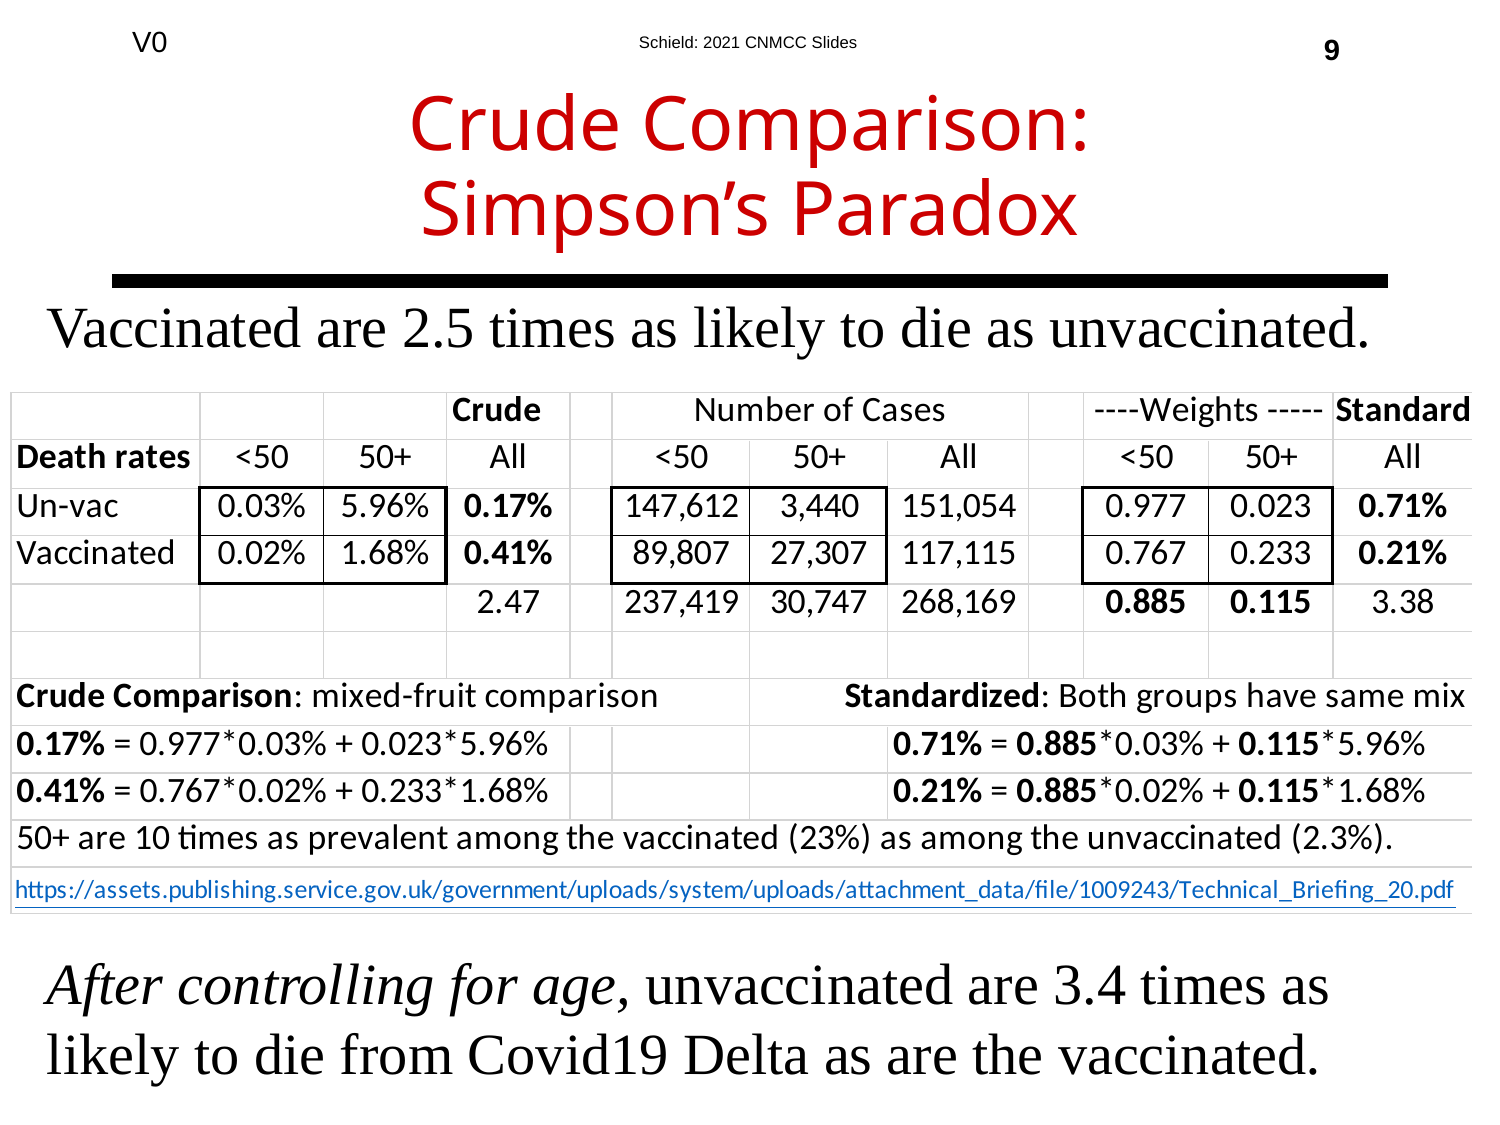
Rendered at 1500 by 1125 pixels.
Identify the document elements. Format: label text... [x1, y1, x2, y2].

title Crude Comparison: Simpson’s Paradox [26, 79, 1474, 255]
slide_number 9 [1282, 24, 1382, 79]
list Vaccinated are 2.5 times as likely to die as unvaccinated. After controlling for age, unvaccinated are 3.4 times as likely to die from Covid19 Delta as are the vaccinated. [31, 276, 1479, 1060]
picture [9, 391, 1474, 916]
